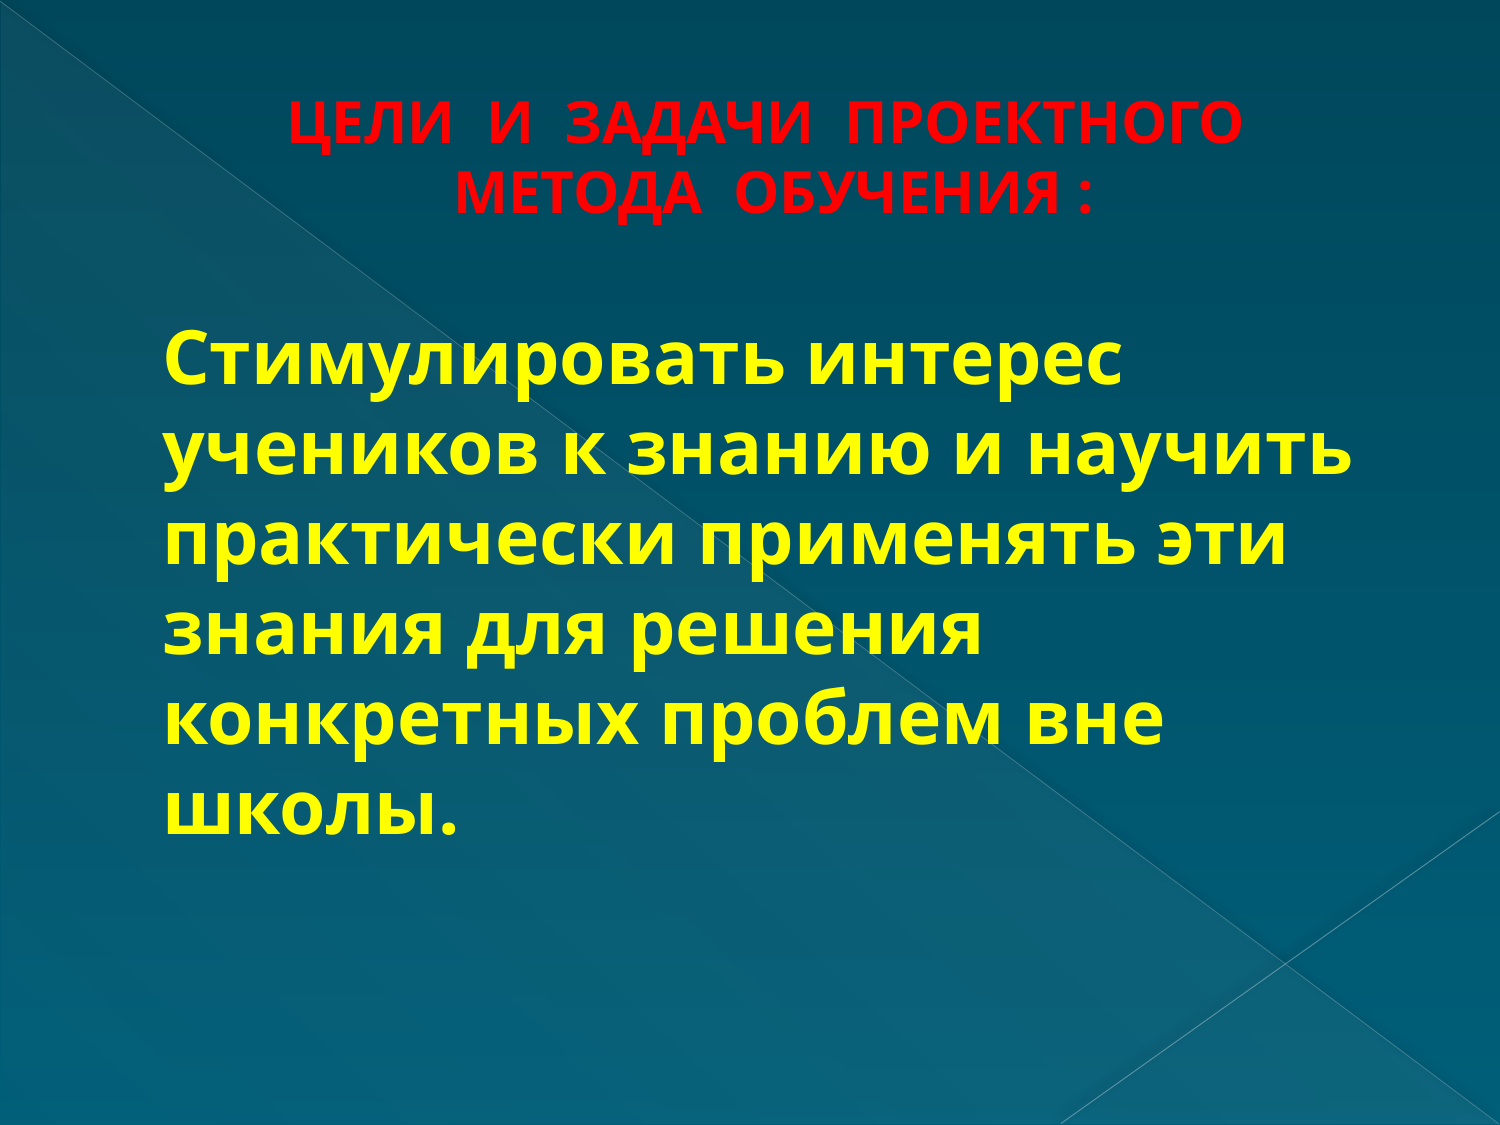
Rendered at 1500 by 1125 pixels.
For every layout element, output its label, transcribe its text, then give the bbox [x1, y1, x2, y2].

text_box ЦЕЛИ И ЗАДАЧИ ПРОЕКТНОГО МЕТОДА ОБУЧЕНИЯ : [206, 78, 1341, 302]
text_box Стимулировать интерес учеников к знанию и научить практически применять эти знания для решения конкретных проблем вне школы. [147, 302, 1412, 858]
